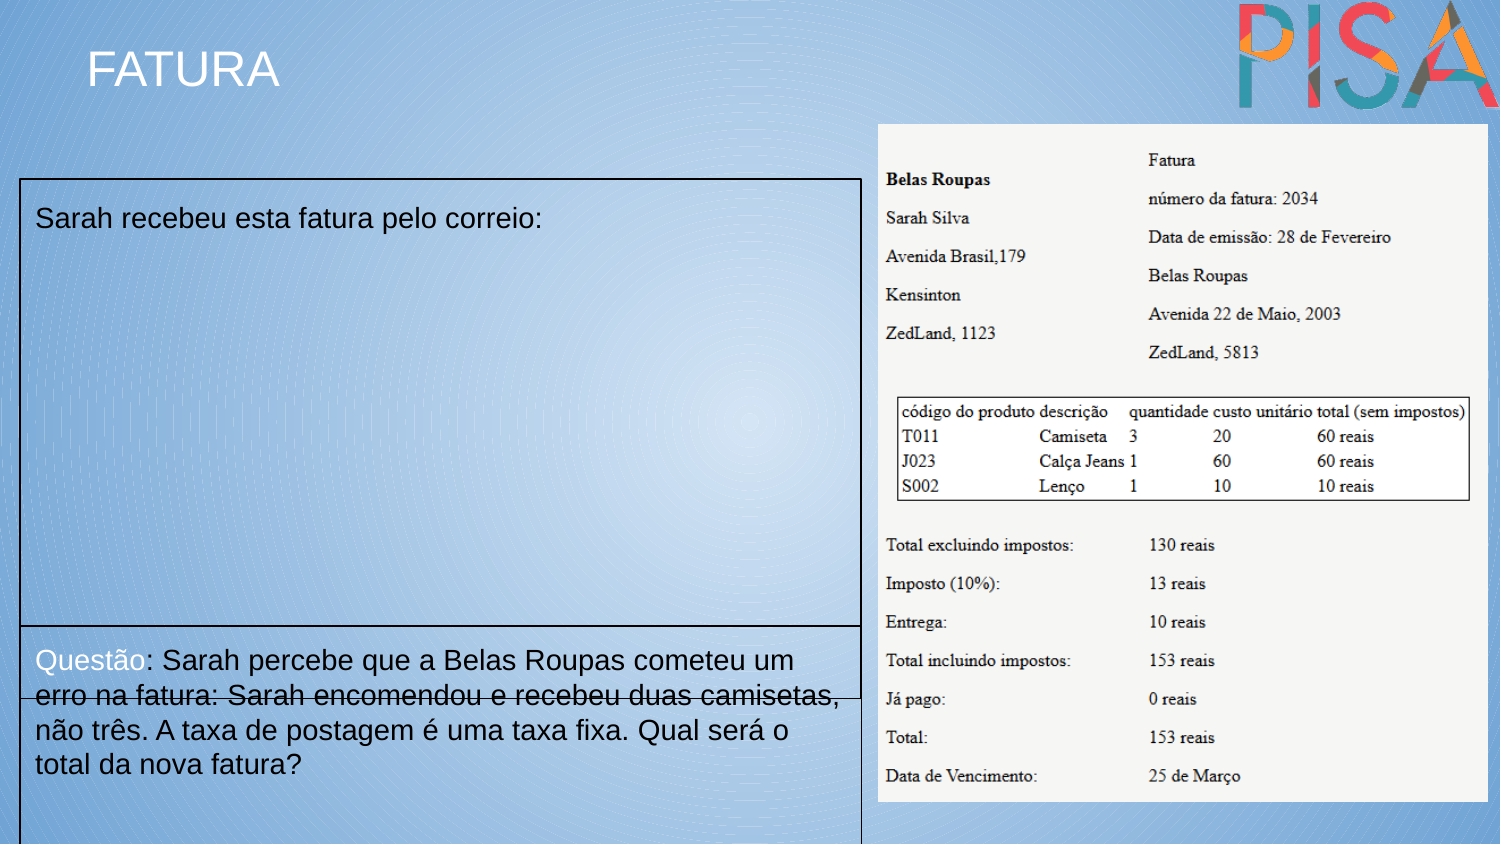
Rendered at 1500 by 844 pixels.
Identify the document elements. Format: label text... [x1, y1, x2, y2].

title FATURA [71, 0, 1048, 112]
picture [1238, 0, 1500, 111]
subtitle Questão: Sarah percebe que a Belas Roupas cometeu um erro na fatura: Sarah encomendou e recebeu duas camisetas, não três. A taxa de postagem é uma taxa fixa. Qual será o total da nova fatura? [20, 626, 862, 844]
picture [878, 123, 1488, 803]
subtitle Sarah recebeu esta fatura pelo correio: [20, 179, 862, 626]
